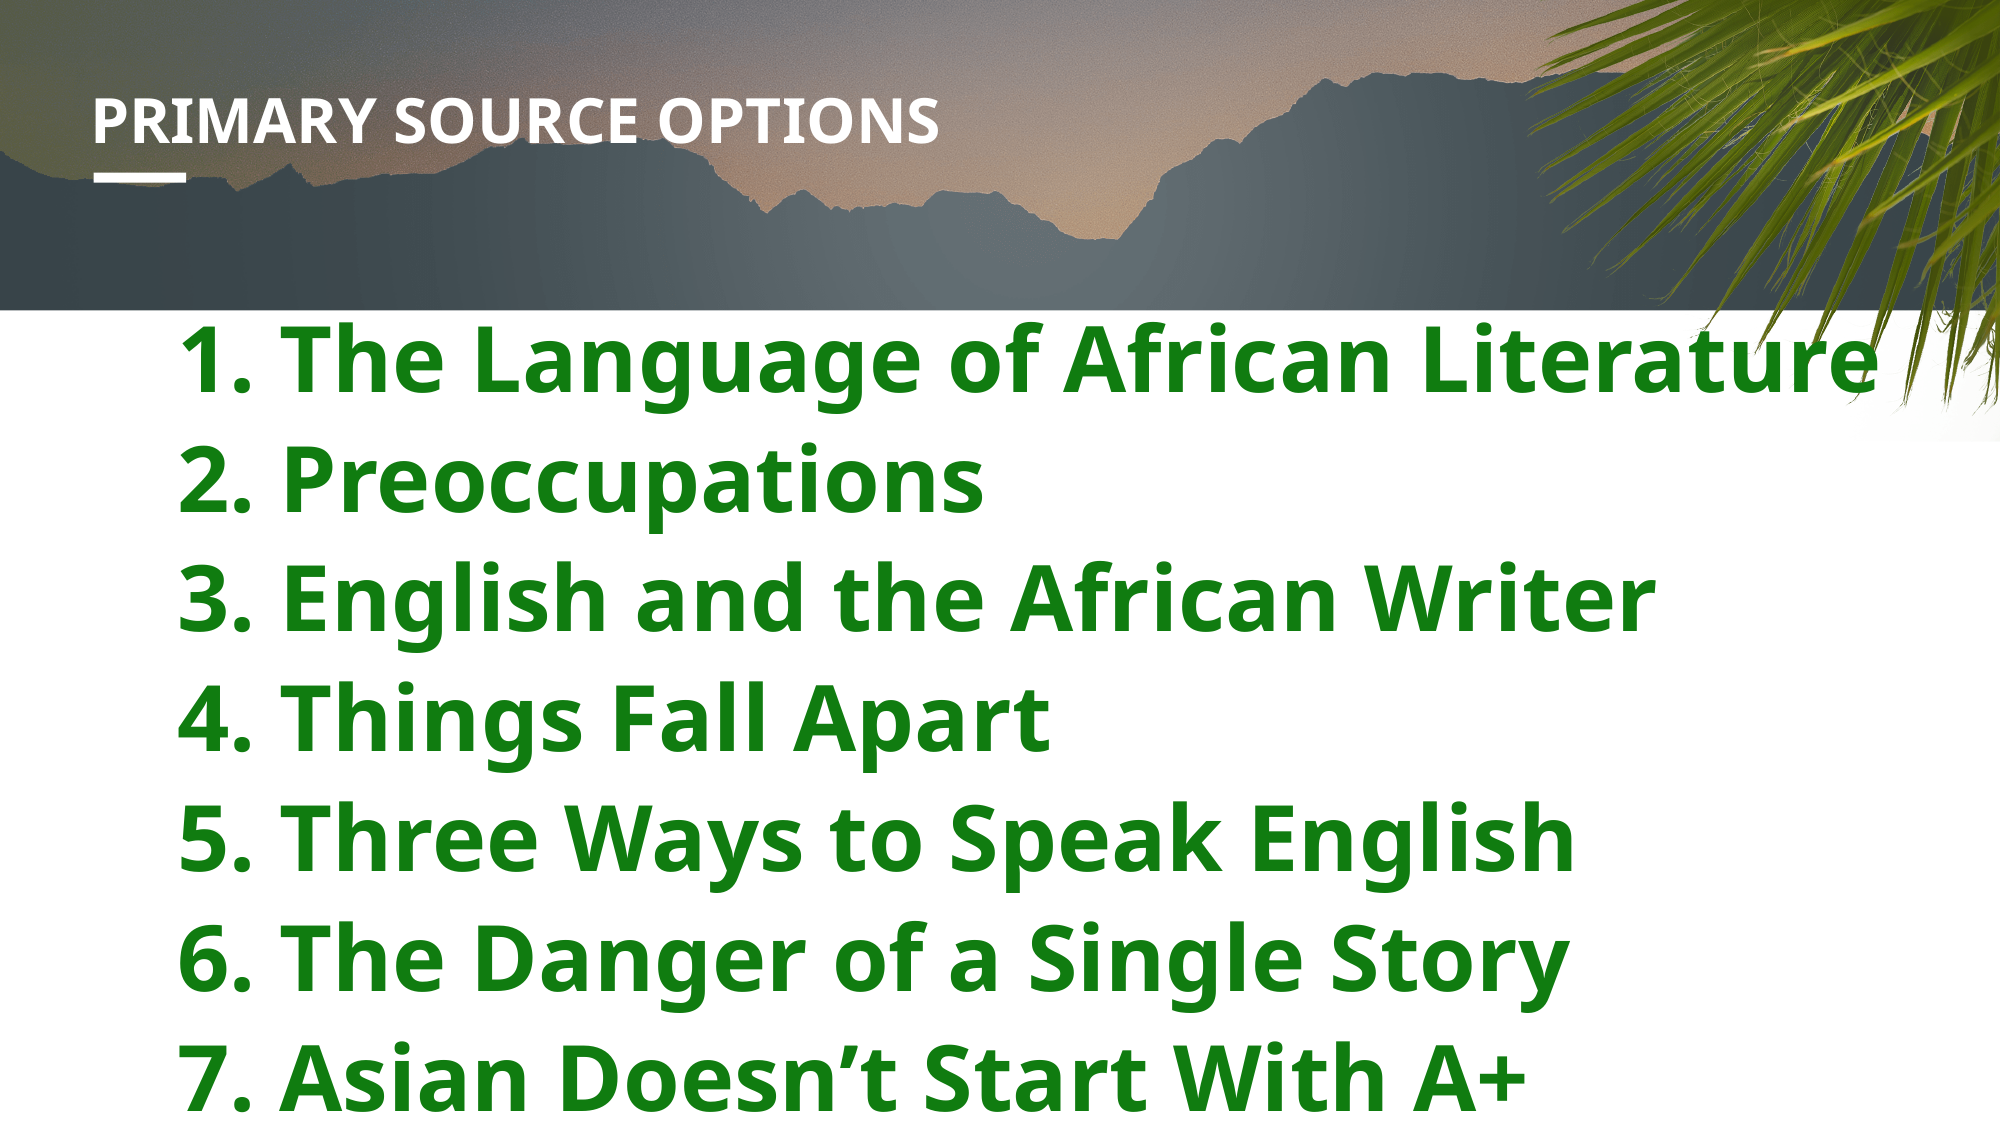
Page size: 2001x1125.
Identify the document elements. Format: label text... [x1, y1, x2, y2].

title PRIMARY SOURCE OPTIONS [75, 59, 1839, 188]
list 1. The Language of African Literature 2. Preoccupations 3. English and the African Writer 4. Things Fall Apart 5. Three Ways to Speak English 6. The Danger of a Single Story 7. Asian Doesn’t Start With A+ [138, 305, 1936, 976]
picture [0, 0, 2000, 460]
